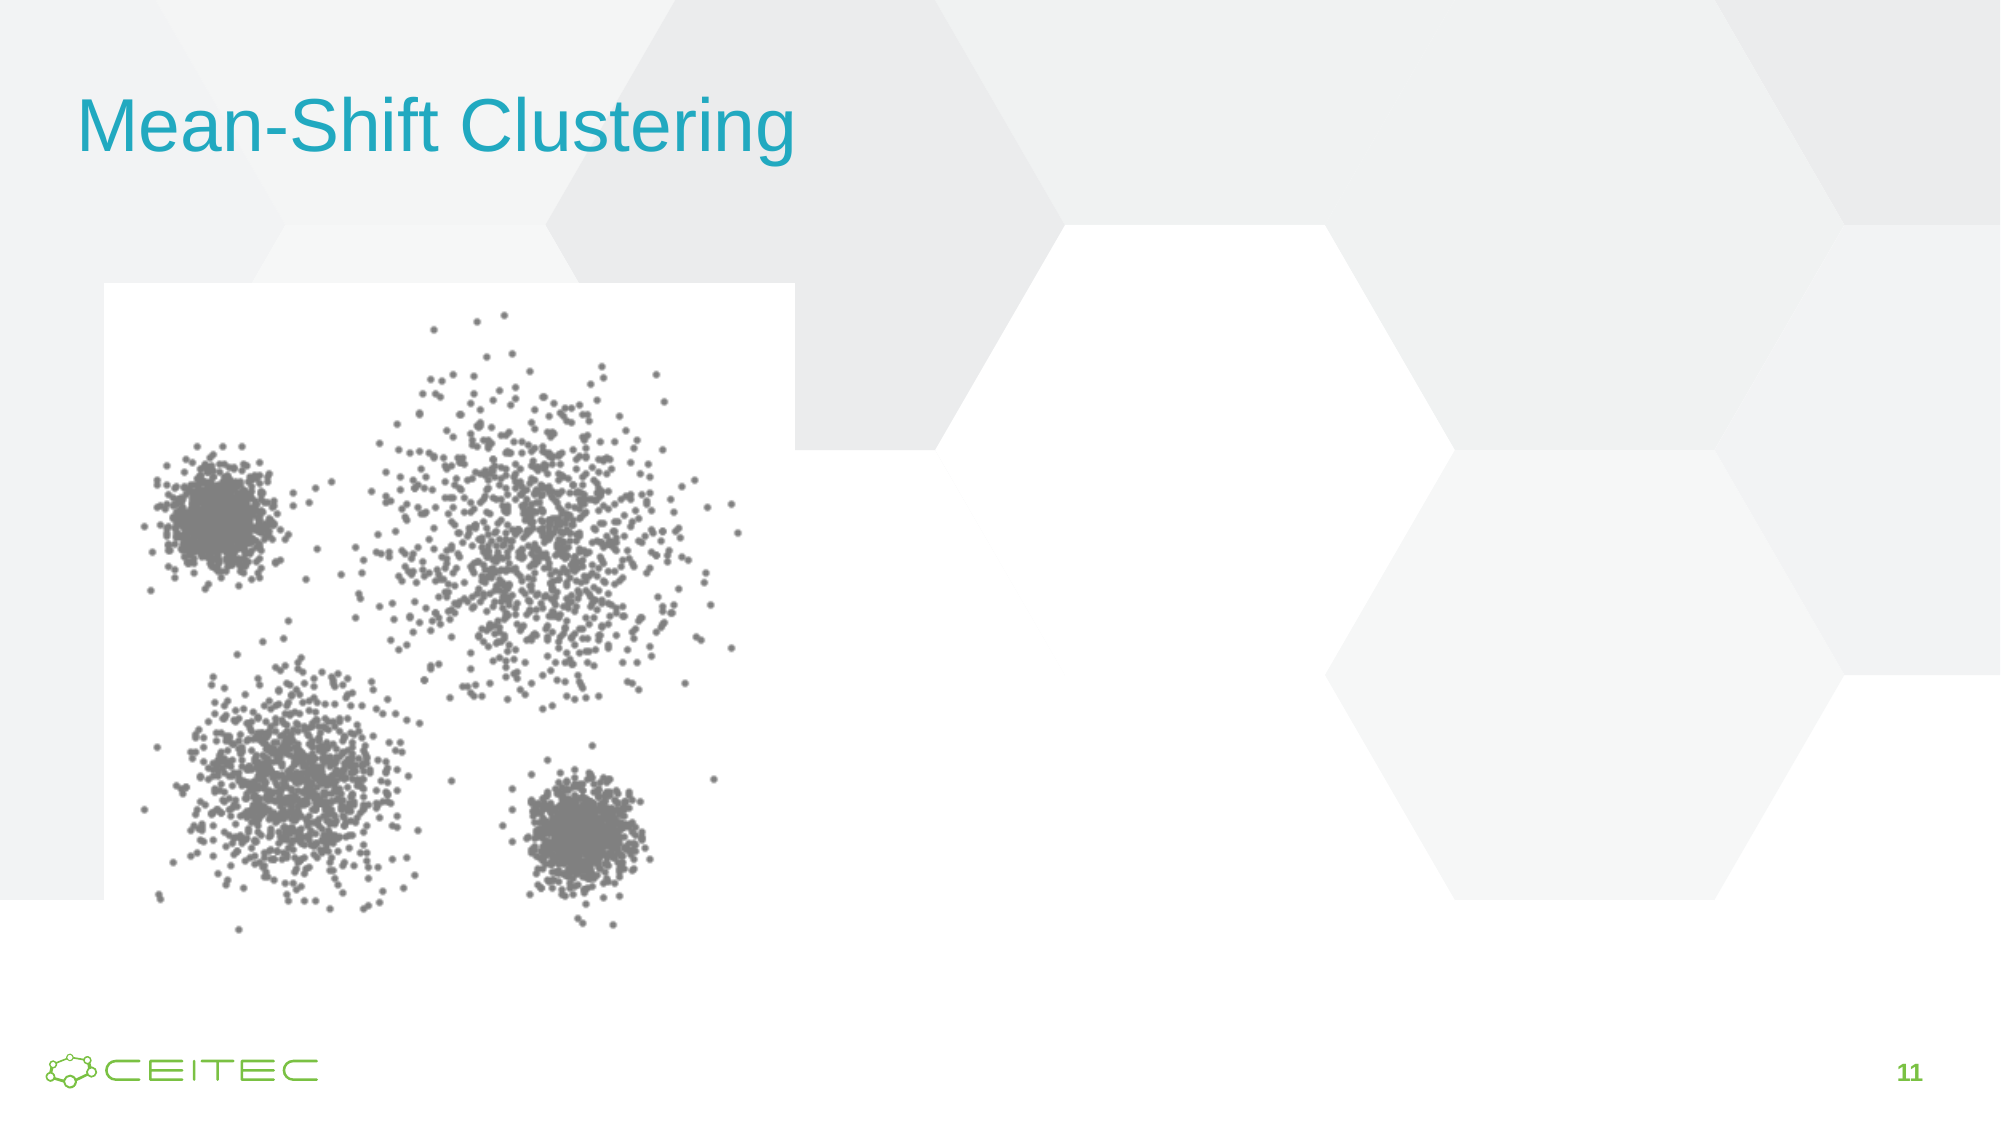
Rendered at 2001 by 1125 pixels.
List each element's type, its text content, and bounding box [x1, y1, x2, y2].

picture [104, 283, 795, 974]
slide_number 11 [1840, 1051, 1924, 1087]
title Mean-Shift Clustering [76, 59, 1924, 196]
